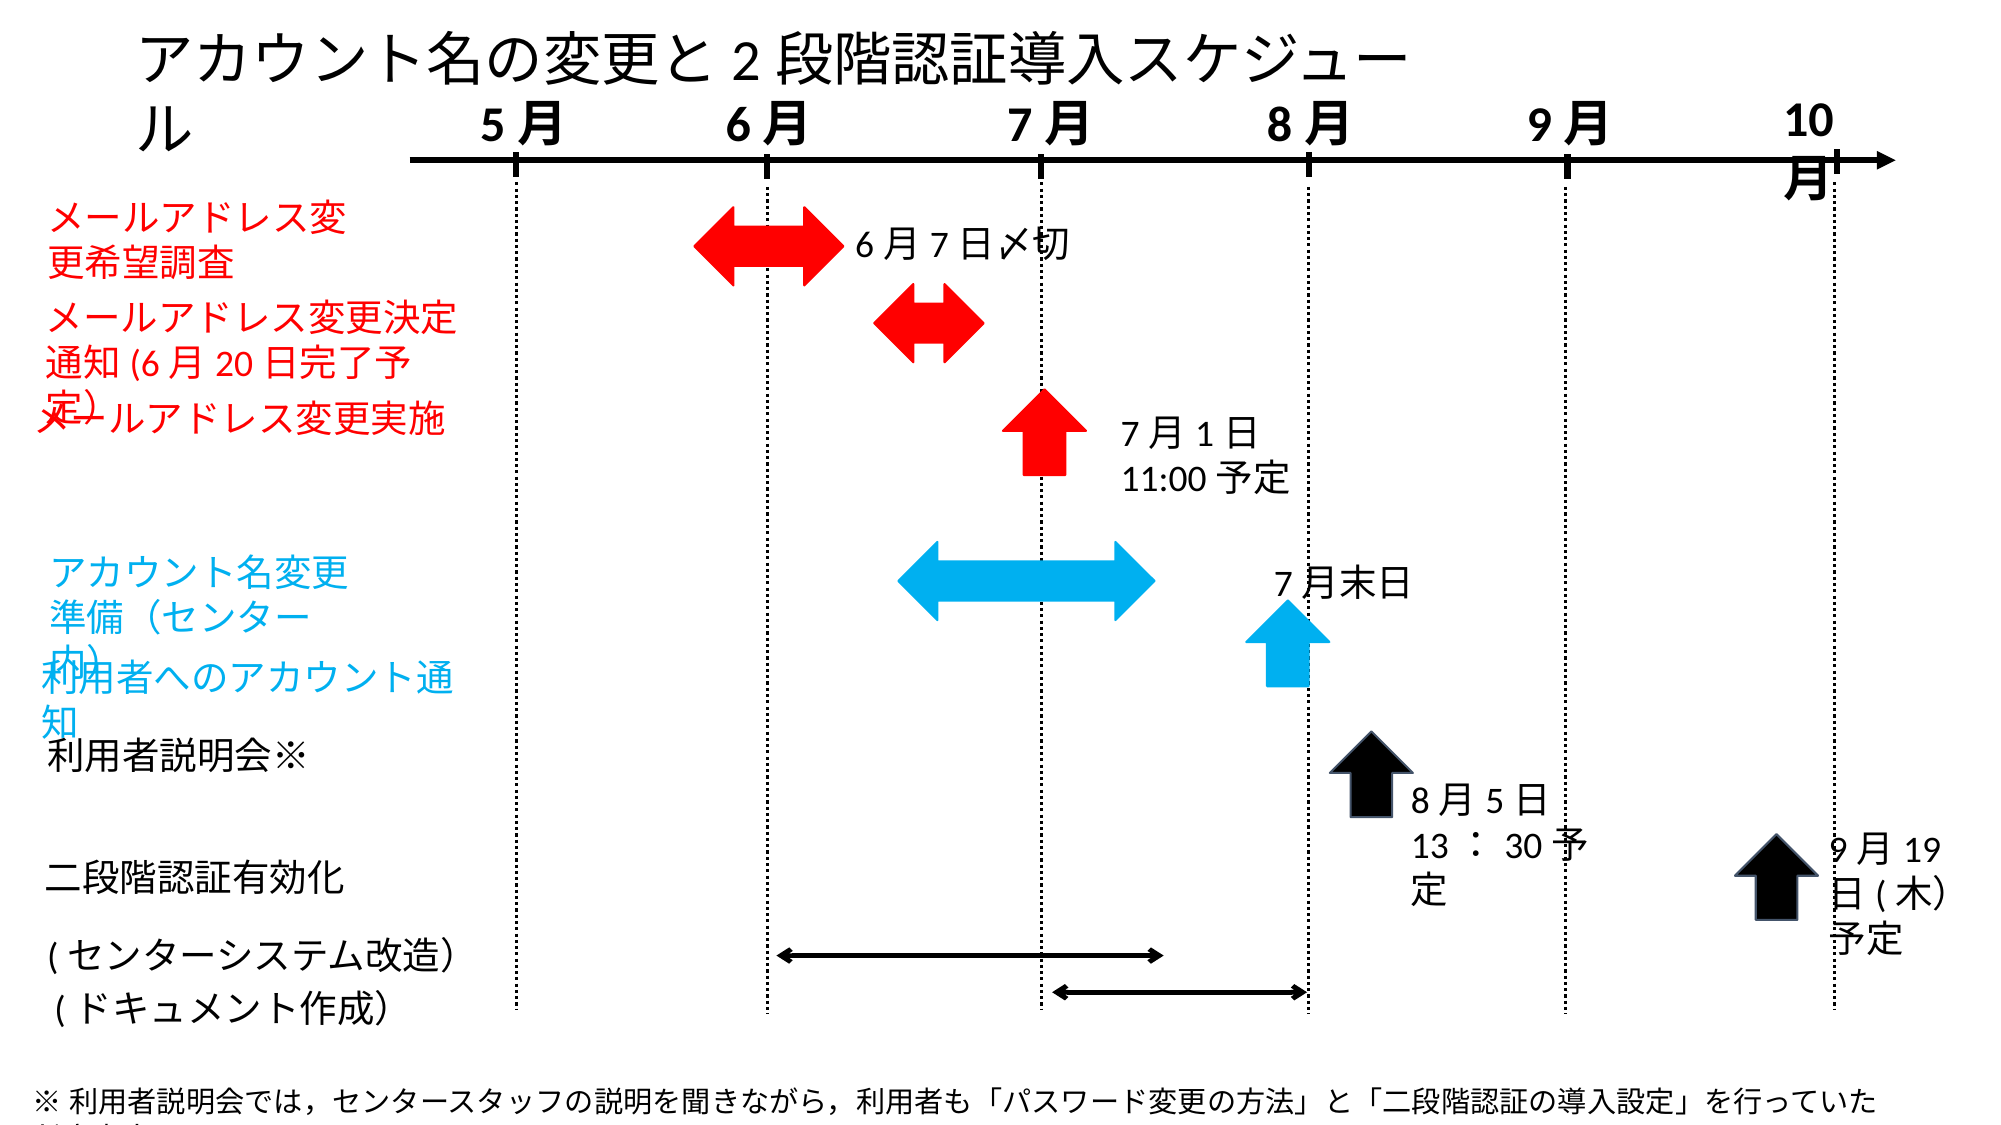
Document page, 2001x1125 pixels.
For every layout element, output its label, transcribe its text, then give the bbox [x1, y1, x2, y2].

text_box アカウント名の変更と2段階認証導入スケジュール [120, 14, 1450, 78]
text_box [18, 78, 1989, 1125]
